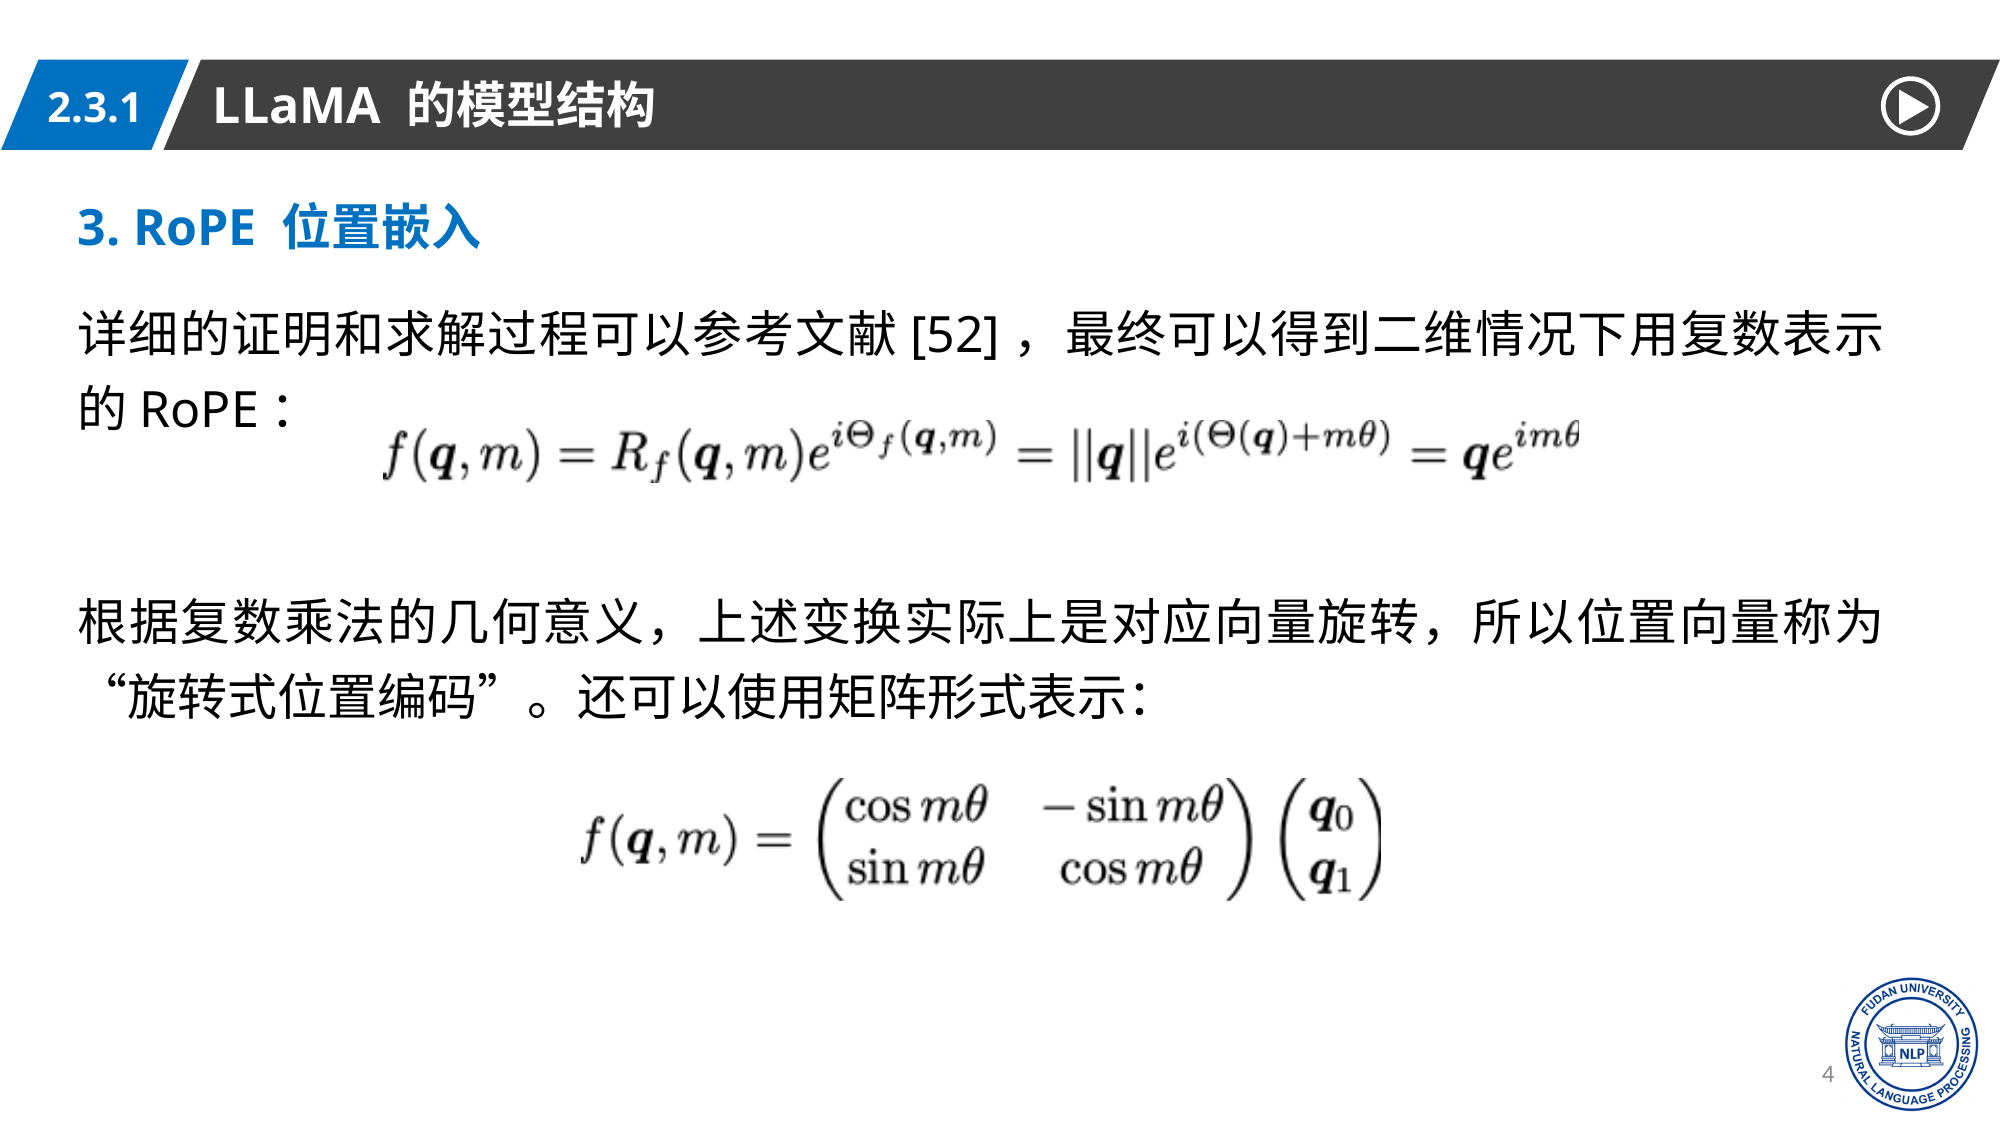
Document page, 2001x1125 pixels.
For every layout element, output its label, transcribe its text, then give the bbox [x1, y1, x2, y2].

text_box 3. RoPE 位置嵌入 [62, 173, 1900, 263]
slide_number 46 [1412, 1042, 1863, 1103]
text_box 根据复数乘法的几何意义，上述变换实际上是对应向量旋转，所以位置向量称为“旋转式位置编码”。还可以使用矩阵形式表示： [62, 568, 1900, 733]
text_box [32, 59, 189, 120]
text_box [1883, 78, 1939, 134]
picture [1834, 972, 1985, 1117]
text_box [163, 59, 2000, 150]
picture [382, 419, 1580, 483]
text_box [1, 89, 157, 150]
text_box LLaMA 的模型结构 [198, 66, 672, 142]
picture [580, 777, 1382, 902]
text_box 2.3.1 [26, 73, 164, 138]
text_box 详细的证明和求解过程可以参考文献[52]，最终可以得到二维情况下用复数表示的RoPE： [62, 280, 1900, 445]
